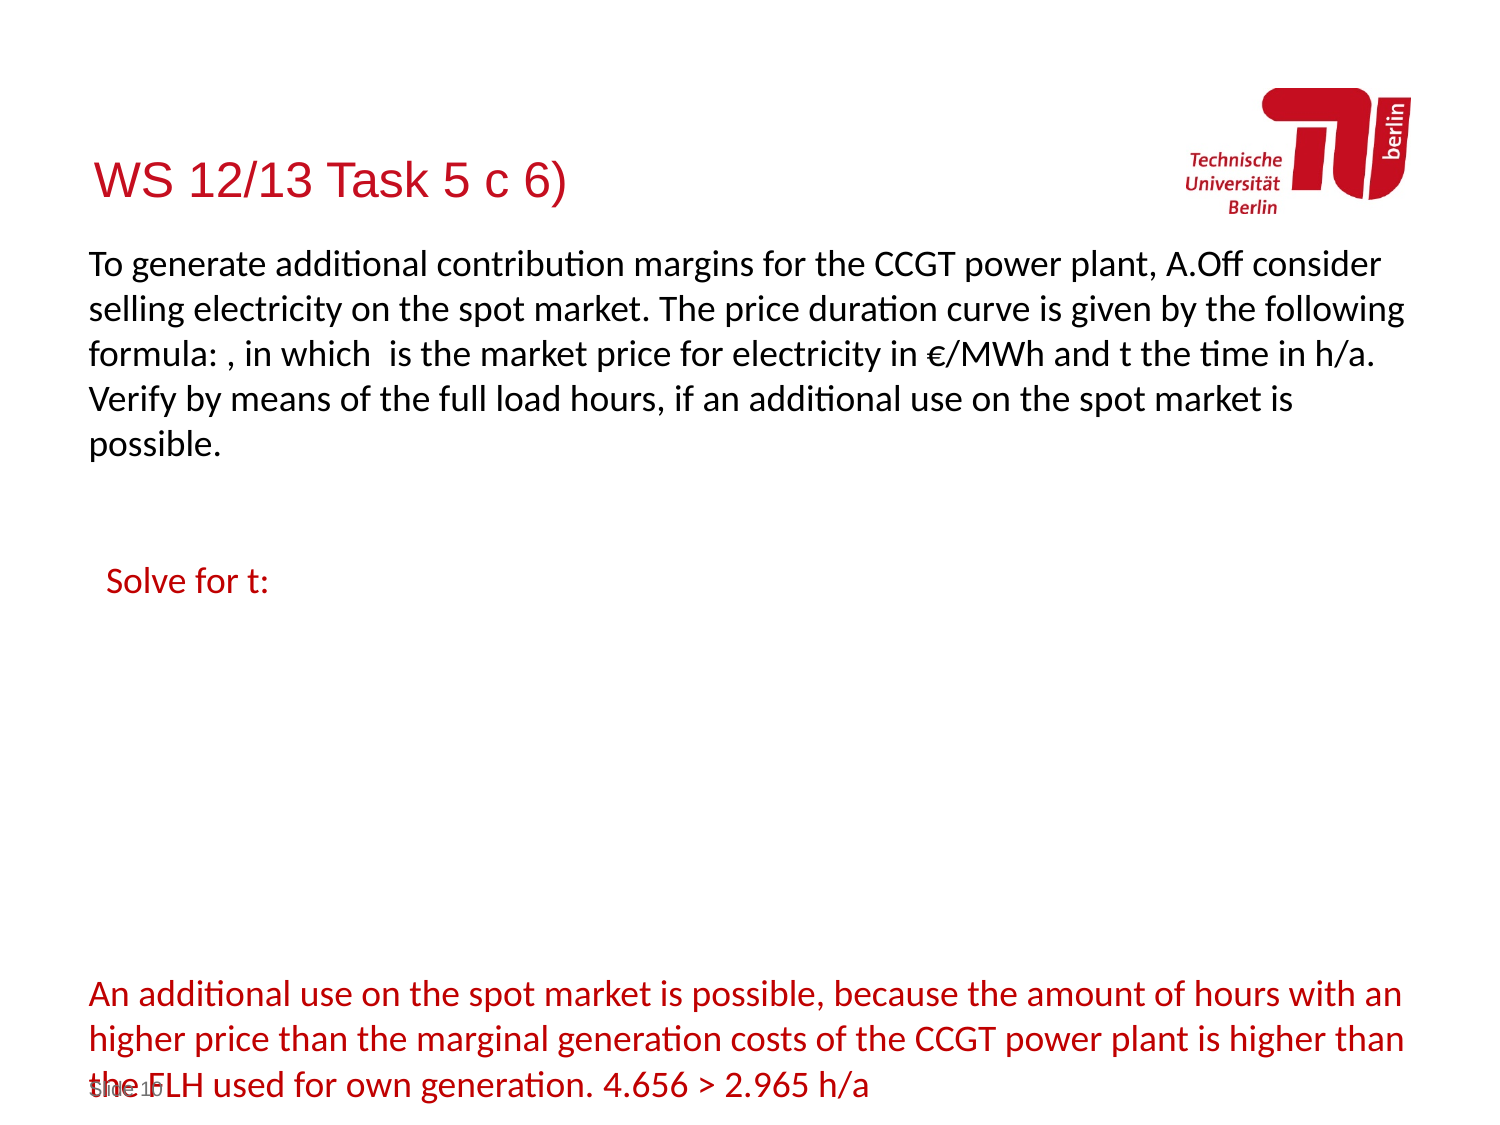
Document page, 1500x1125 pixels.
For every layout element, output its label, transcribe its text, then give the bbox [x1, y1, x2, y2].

picture [1186, 208, 1411, 214]
title WS 12/13 Task 5 c 6) [93, 149, 1417, 208]
picture [1186, 88, 1411, 149]
slide_number Slide 10 [88, 1075, 1176, 1101]
